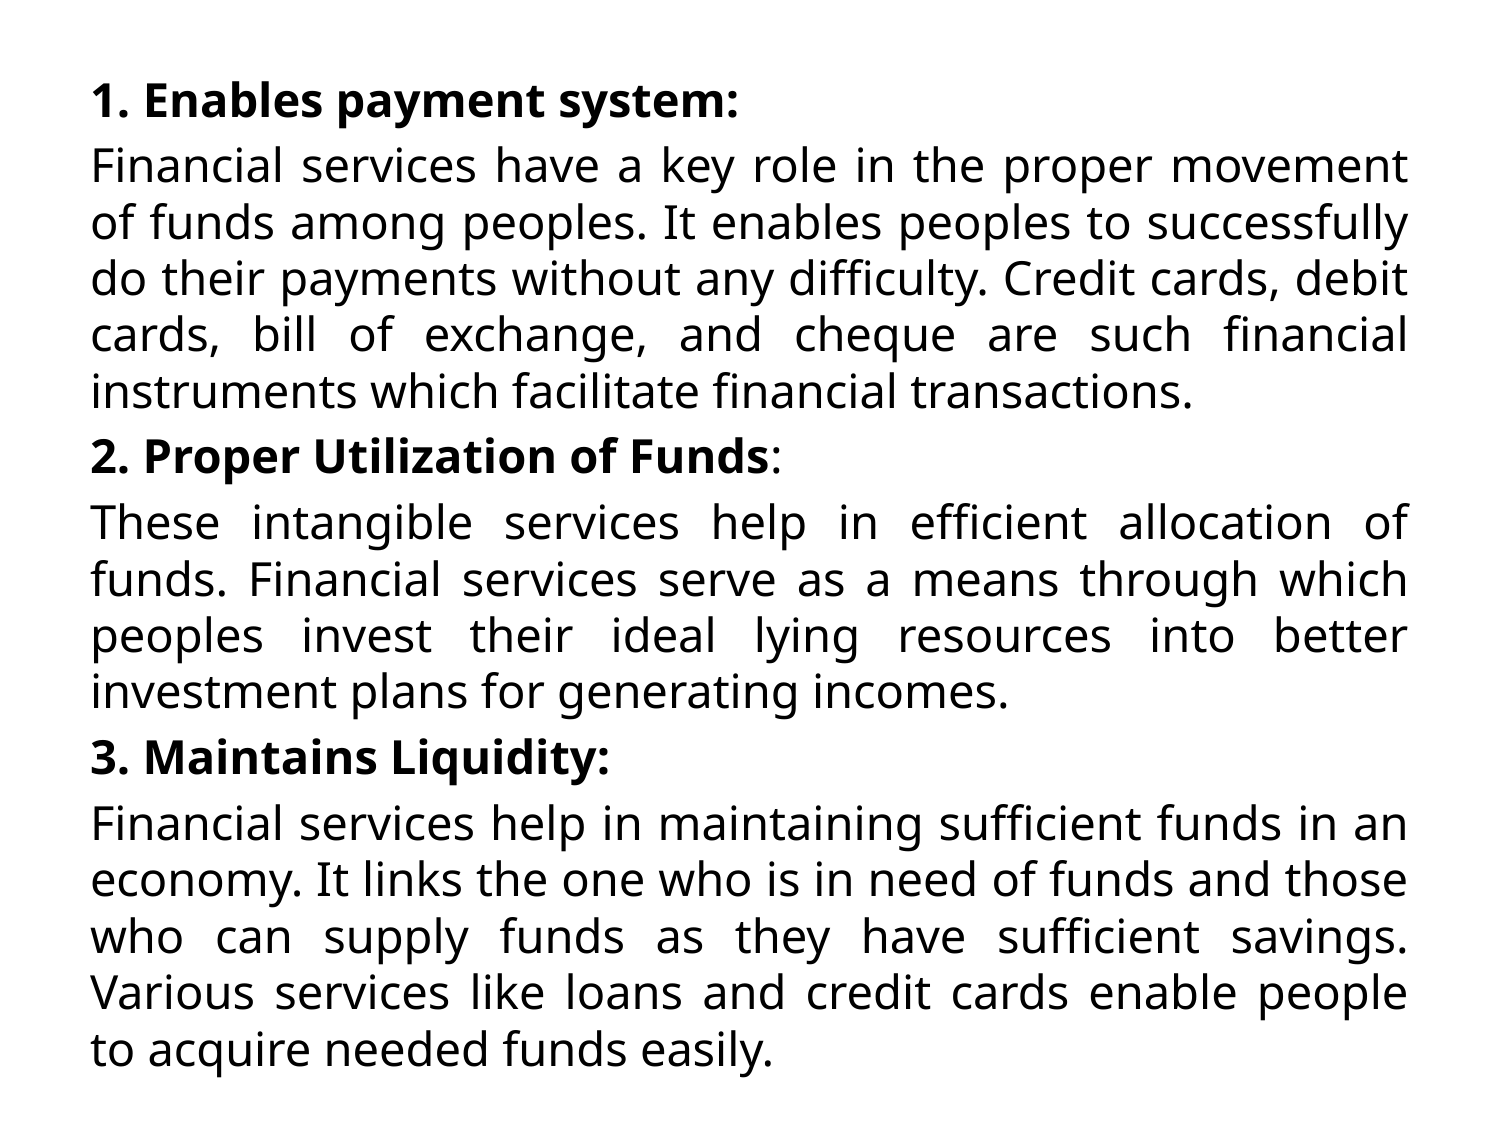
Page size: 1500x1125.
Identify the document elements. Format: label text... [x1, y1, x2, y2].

list Enables payment system: Financial services have a key role in the proper movement of funds among peoples. It enables peoples to successfully do their payments without any difficulty. Credit cards, debit cards, bill of exchange, and cheque are such financial instruments which facilitate financial transactions. 2. Proper Utilization of Funds: These intangible services help in efficient allocation of funds. Financial services serve as a means through which peoples invest their ideal lying resources into better investment plans for generating incomes. 3. Maintains Liquidity: Financial services help in maintaining sufficient funds in an economy. It links the one who is in need of funds and those who can supply funds as they have sufficient savings. Various services like loans and credit cards enable people to acquire needed funds easily. [75, 62, 1425, 1088]
